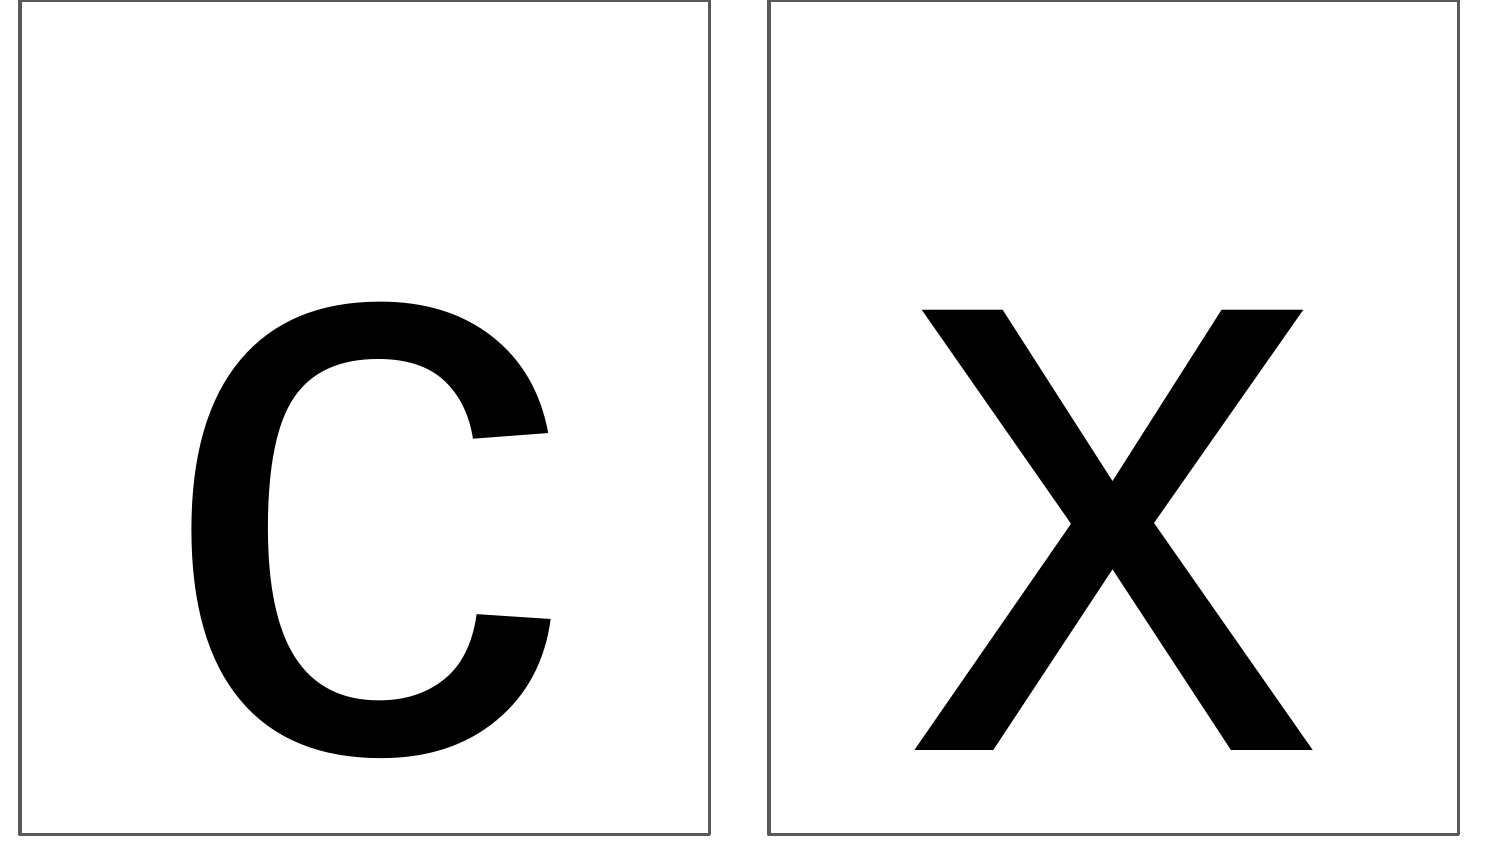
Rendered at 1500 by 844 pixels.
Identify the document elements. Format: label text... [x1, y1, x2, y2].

text_box x [768, 0, 1459, 835]
text_box c [19, 0, 710, 835]
